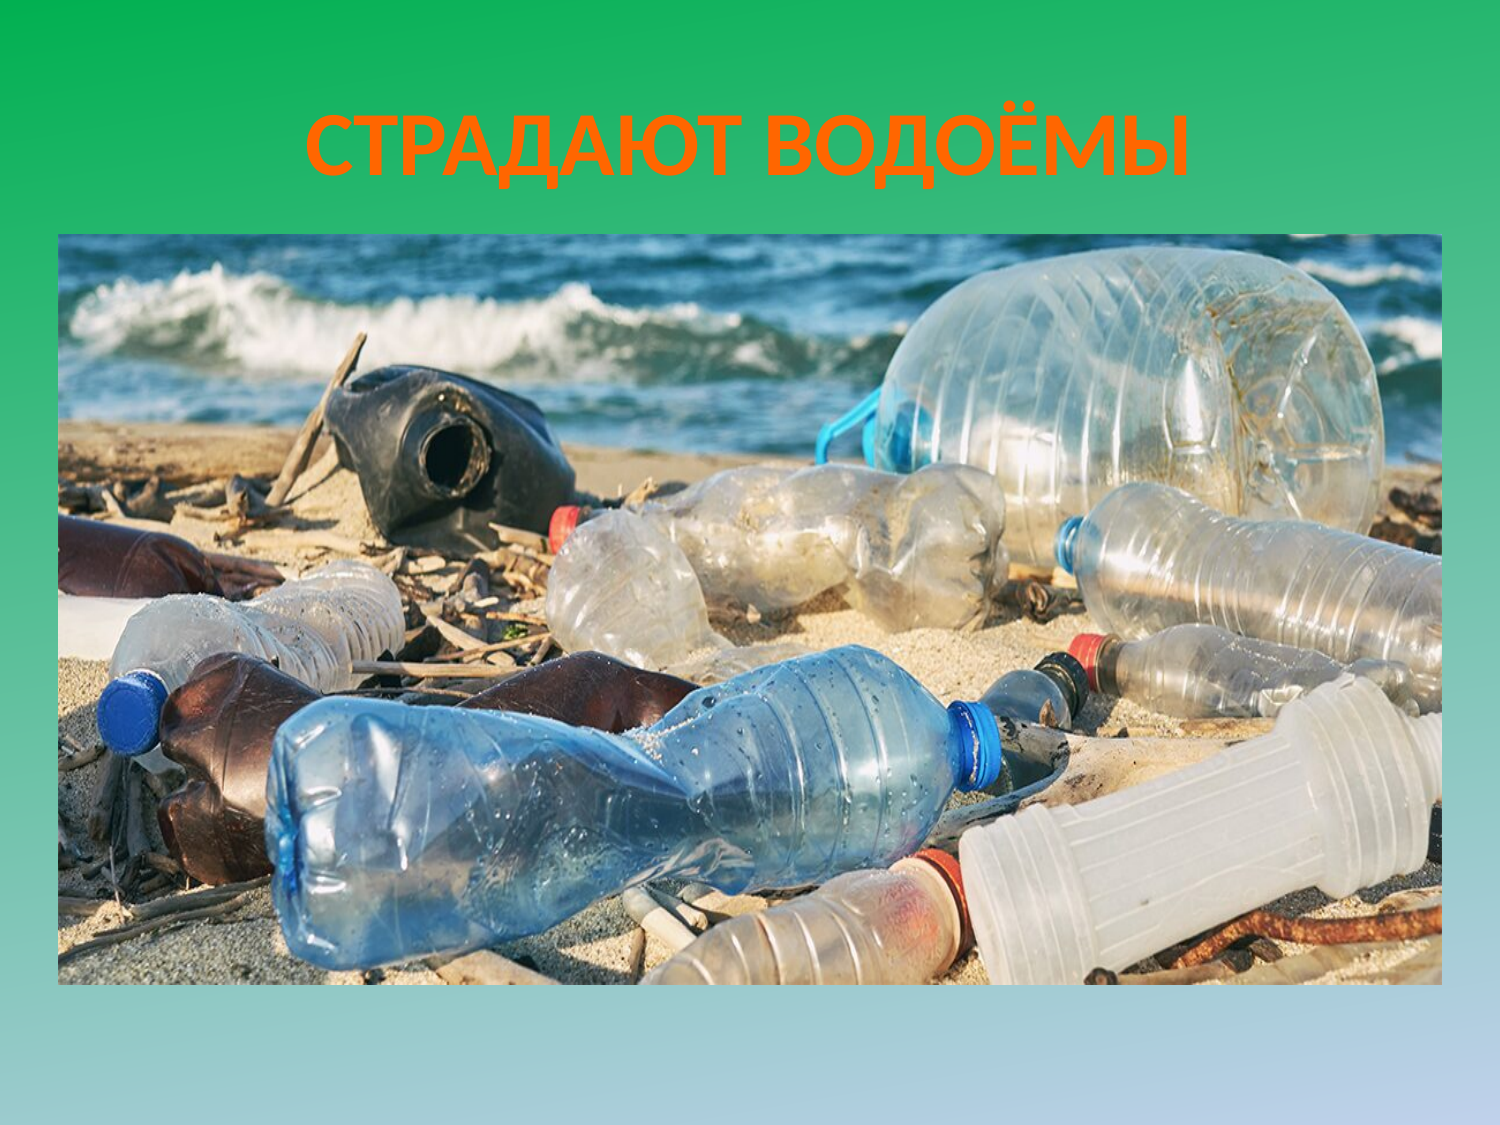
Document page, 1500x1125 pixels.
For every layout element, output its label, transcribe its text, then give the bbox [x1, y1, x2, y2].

picture [58, 234, 1442, 985]
title СТРАДАЮТ ВОДОЁМЫ [75, 45, 1425, 232]
